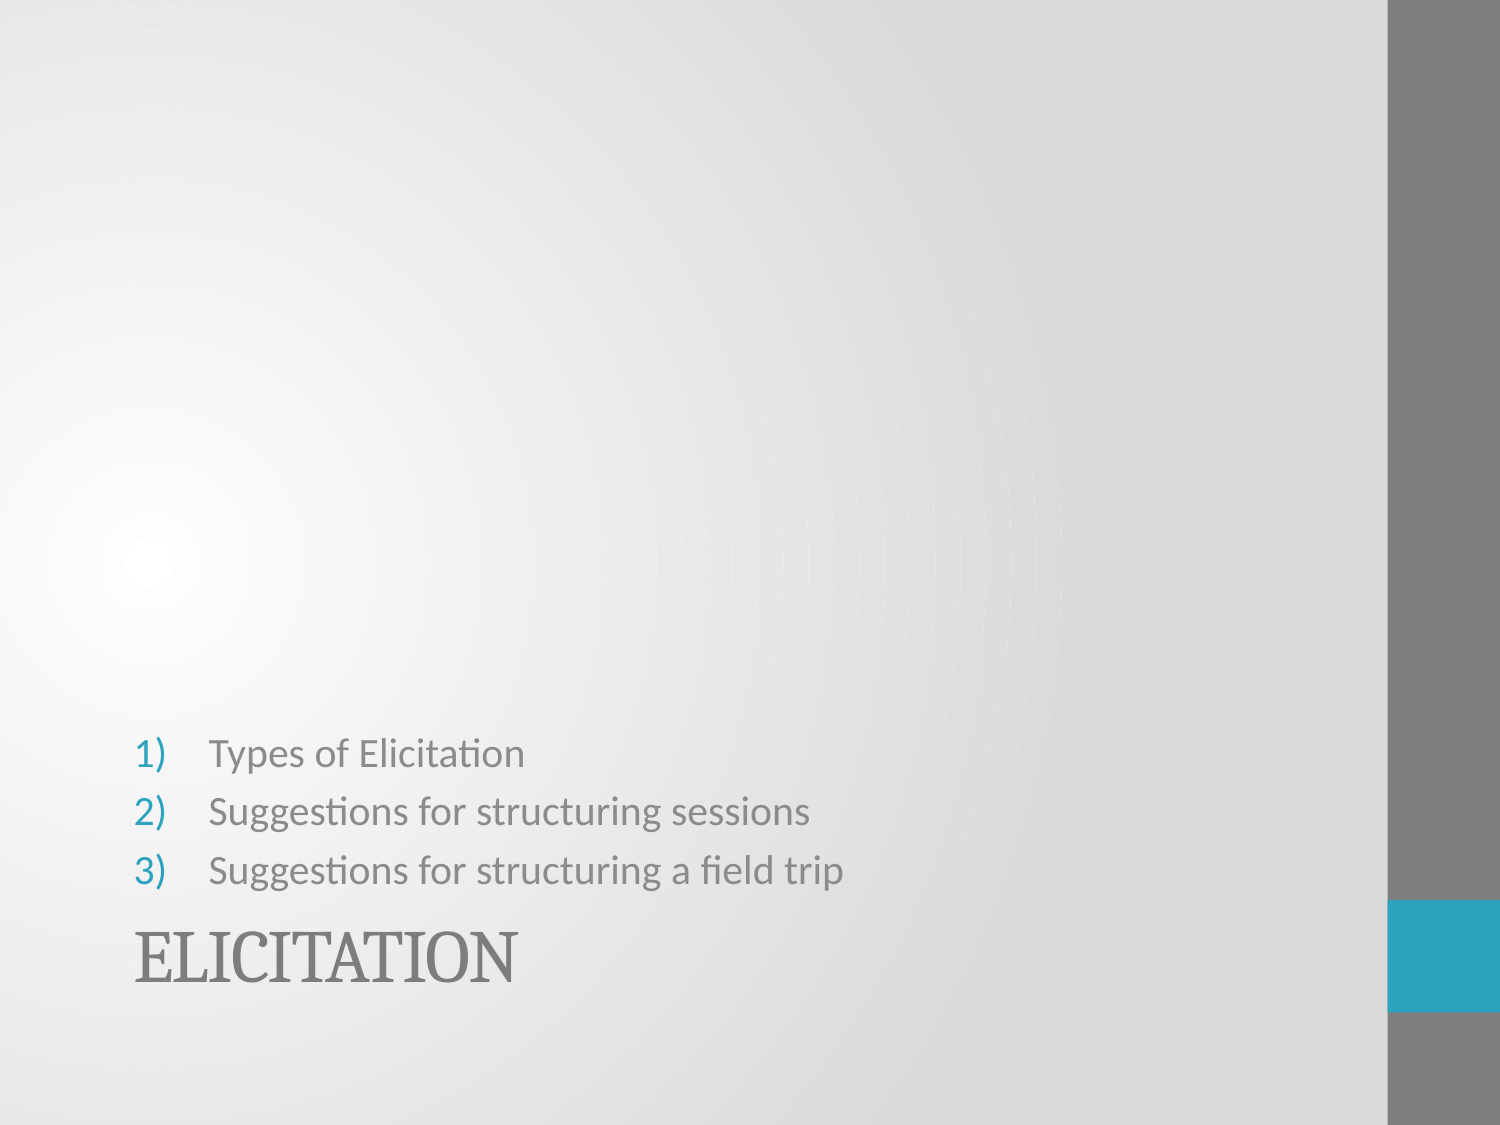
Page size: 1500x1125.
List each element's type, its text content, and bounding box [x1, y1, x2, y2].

list Types of Elicitation Suggestions for structuring sessions Suggestions for structuring a field trip [118, 632, 1125, 900]
title Elicitation [118, 900, 1375, 1092]
